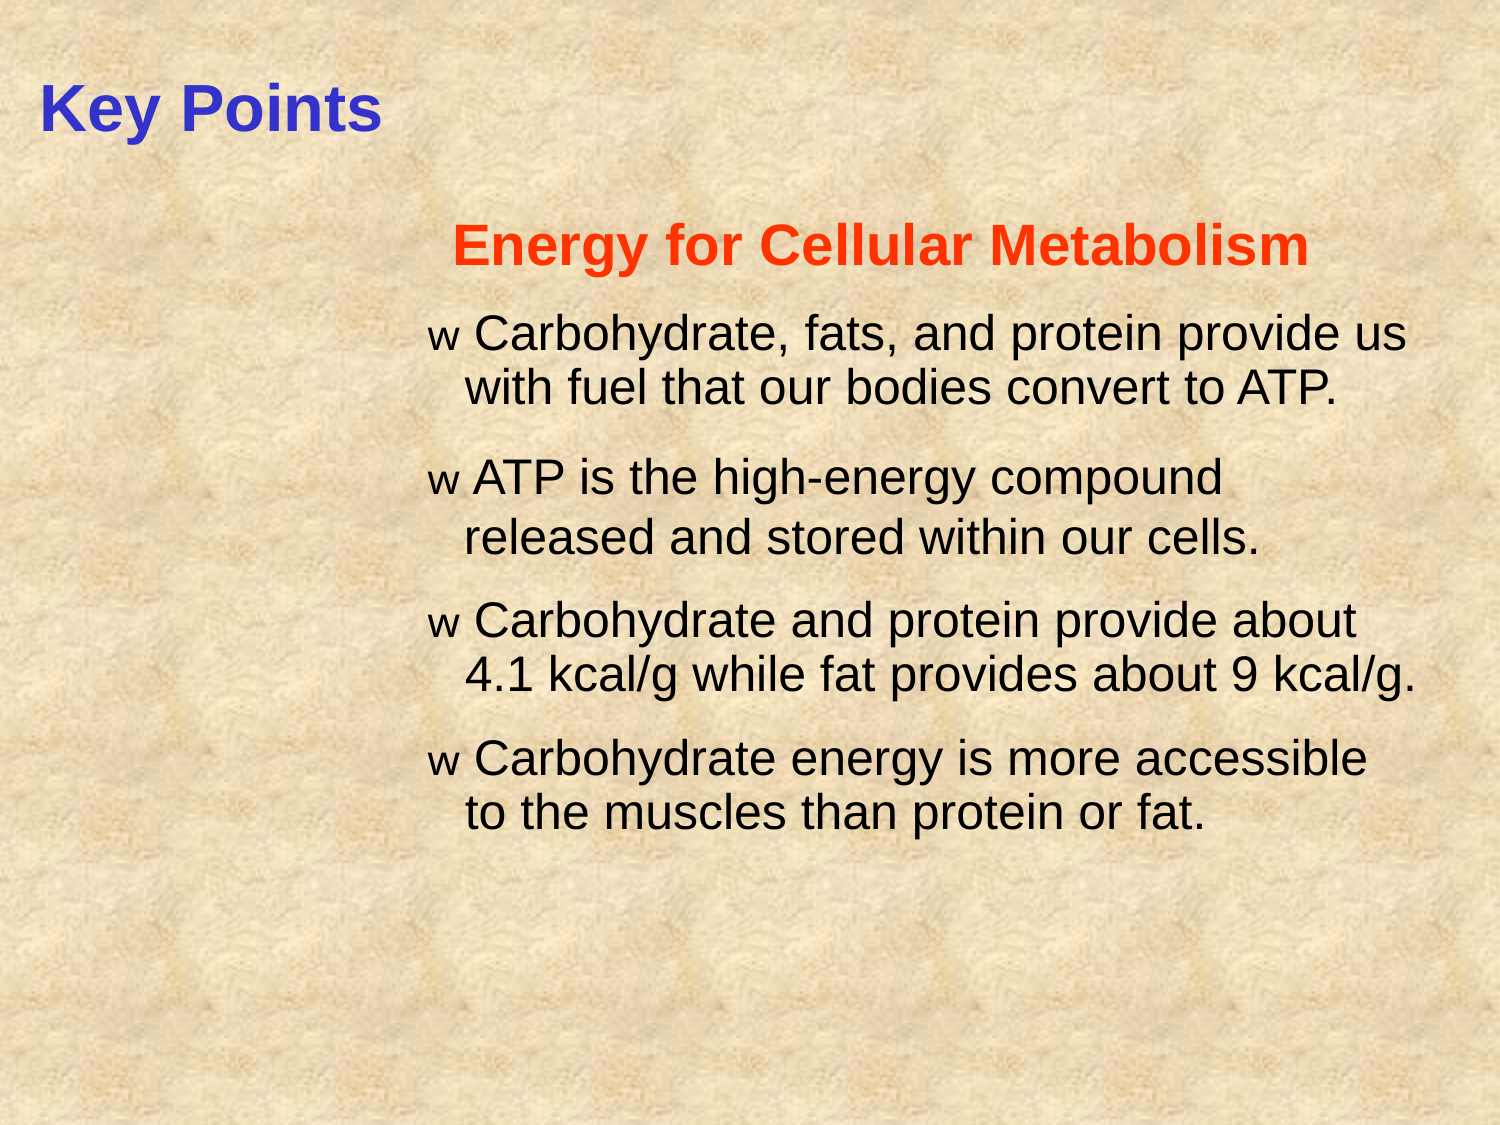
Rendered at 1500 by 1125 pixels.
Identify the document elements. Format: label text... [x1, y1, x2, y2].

text_box Energy for Cellular Metabolism [437, 207, 1500, 286]
picture [0, 0, 1500, 1125]
text_box Key Points [24, 57, 400, 153]
text_box w Carbohydrate and protein provide about 4.1 kcal/g while fat provides about 9 kcal/g. [412, 587, 1500, 711]
text_box w Carbohydrate, fats, and protein provide us with fuel that our bodies convert to ATP. [412, 299, 1438, 423]
text_box w ATP is the high-energy compound released and stored within our cells. [412, 437, 1363, 573]
text_box w Carbohydrate energy is more accessible to the muscles than protein or fat. [412, 724, 1438, 848]
